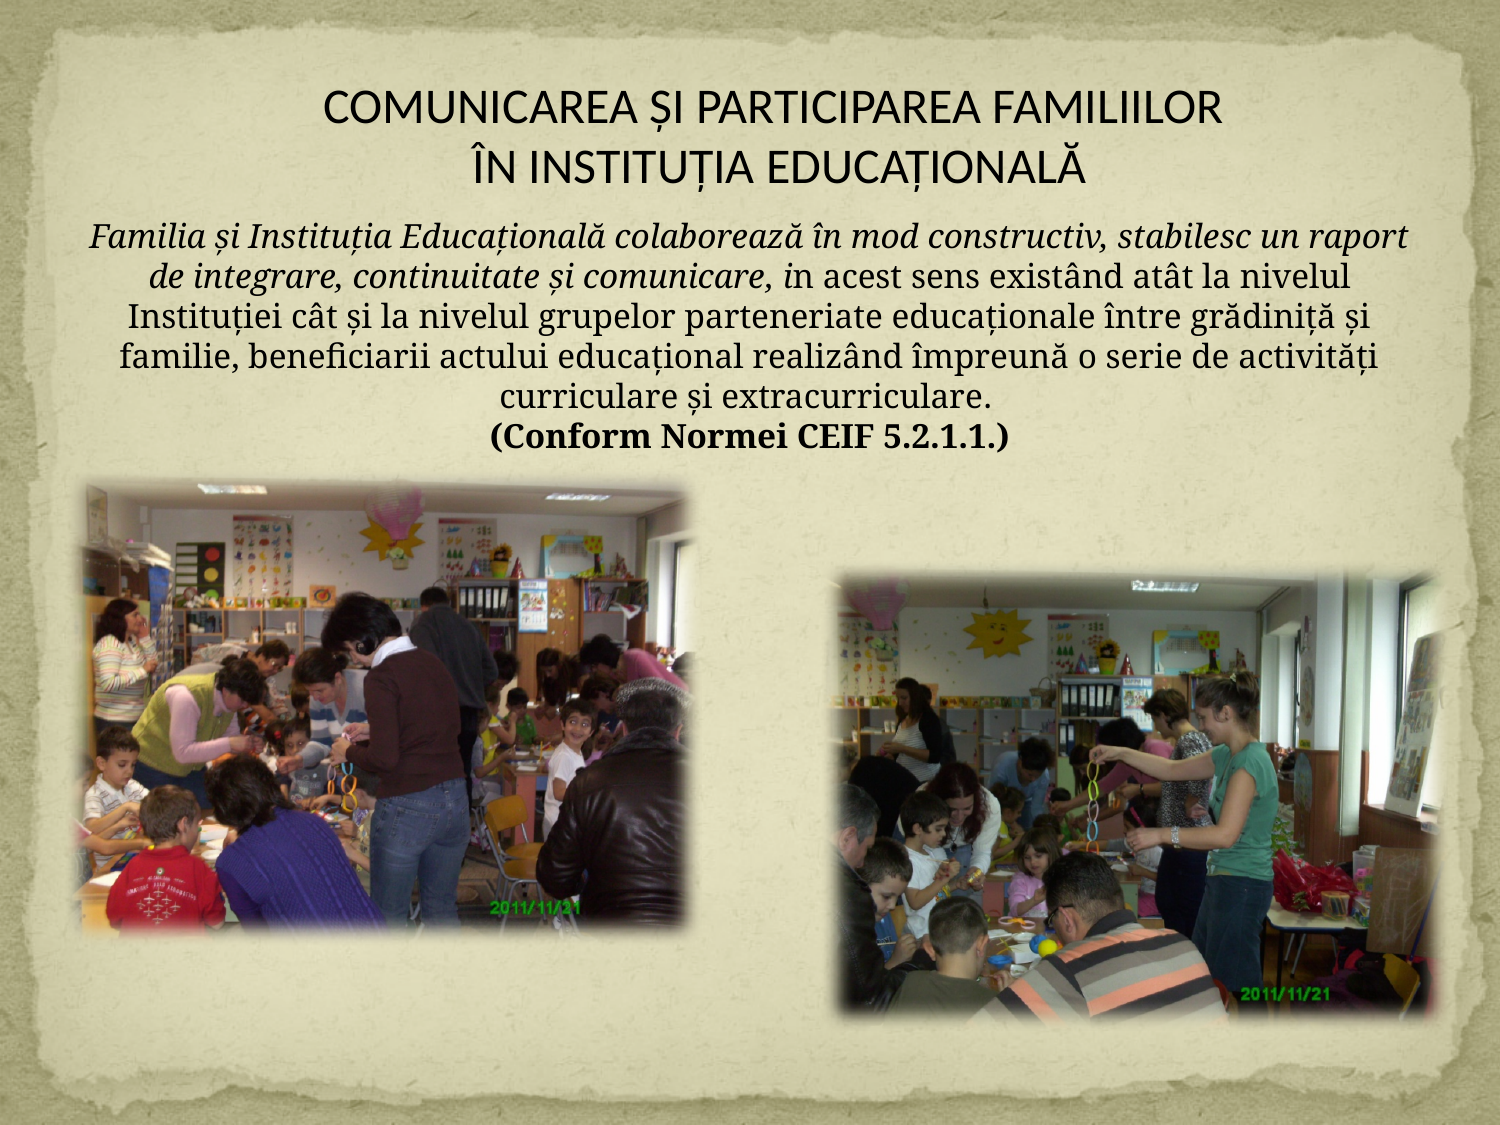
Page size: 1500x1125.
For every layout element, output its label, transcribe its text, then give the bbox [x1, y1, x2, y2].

picture [66, 469, 703, 946]
text_box COMUNICAREA ŞI PARTICIPAREA FAMILIILOR ÎN INSTITUŢIA EDUCAŢIONALĂ [182, 66, 1376, 202]
picture [822, 561, 1451, 1032]
text_box Familia şi Instituţia Educaţională colaborează în mod constructiv, stabilesc un raport de integrare, continuitate şi comunicare, in acest sens existând atât la nivelul Instituţiei cât şi la nivelul grupelor parteneriate educaţionale între grădiniţă şi familie, beneficiarii actului educaţional realizând împreună o serie de activităţi curriculare şi extracurriculare. (Conform Normei CEIF 5.2.1.1.) [53, 208, 1447, 463]
